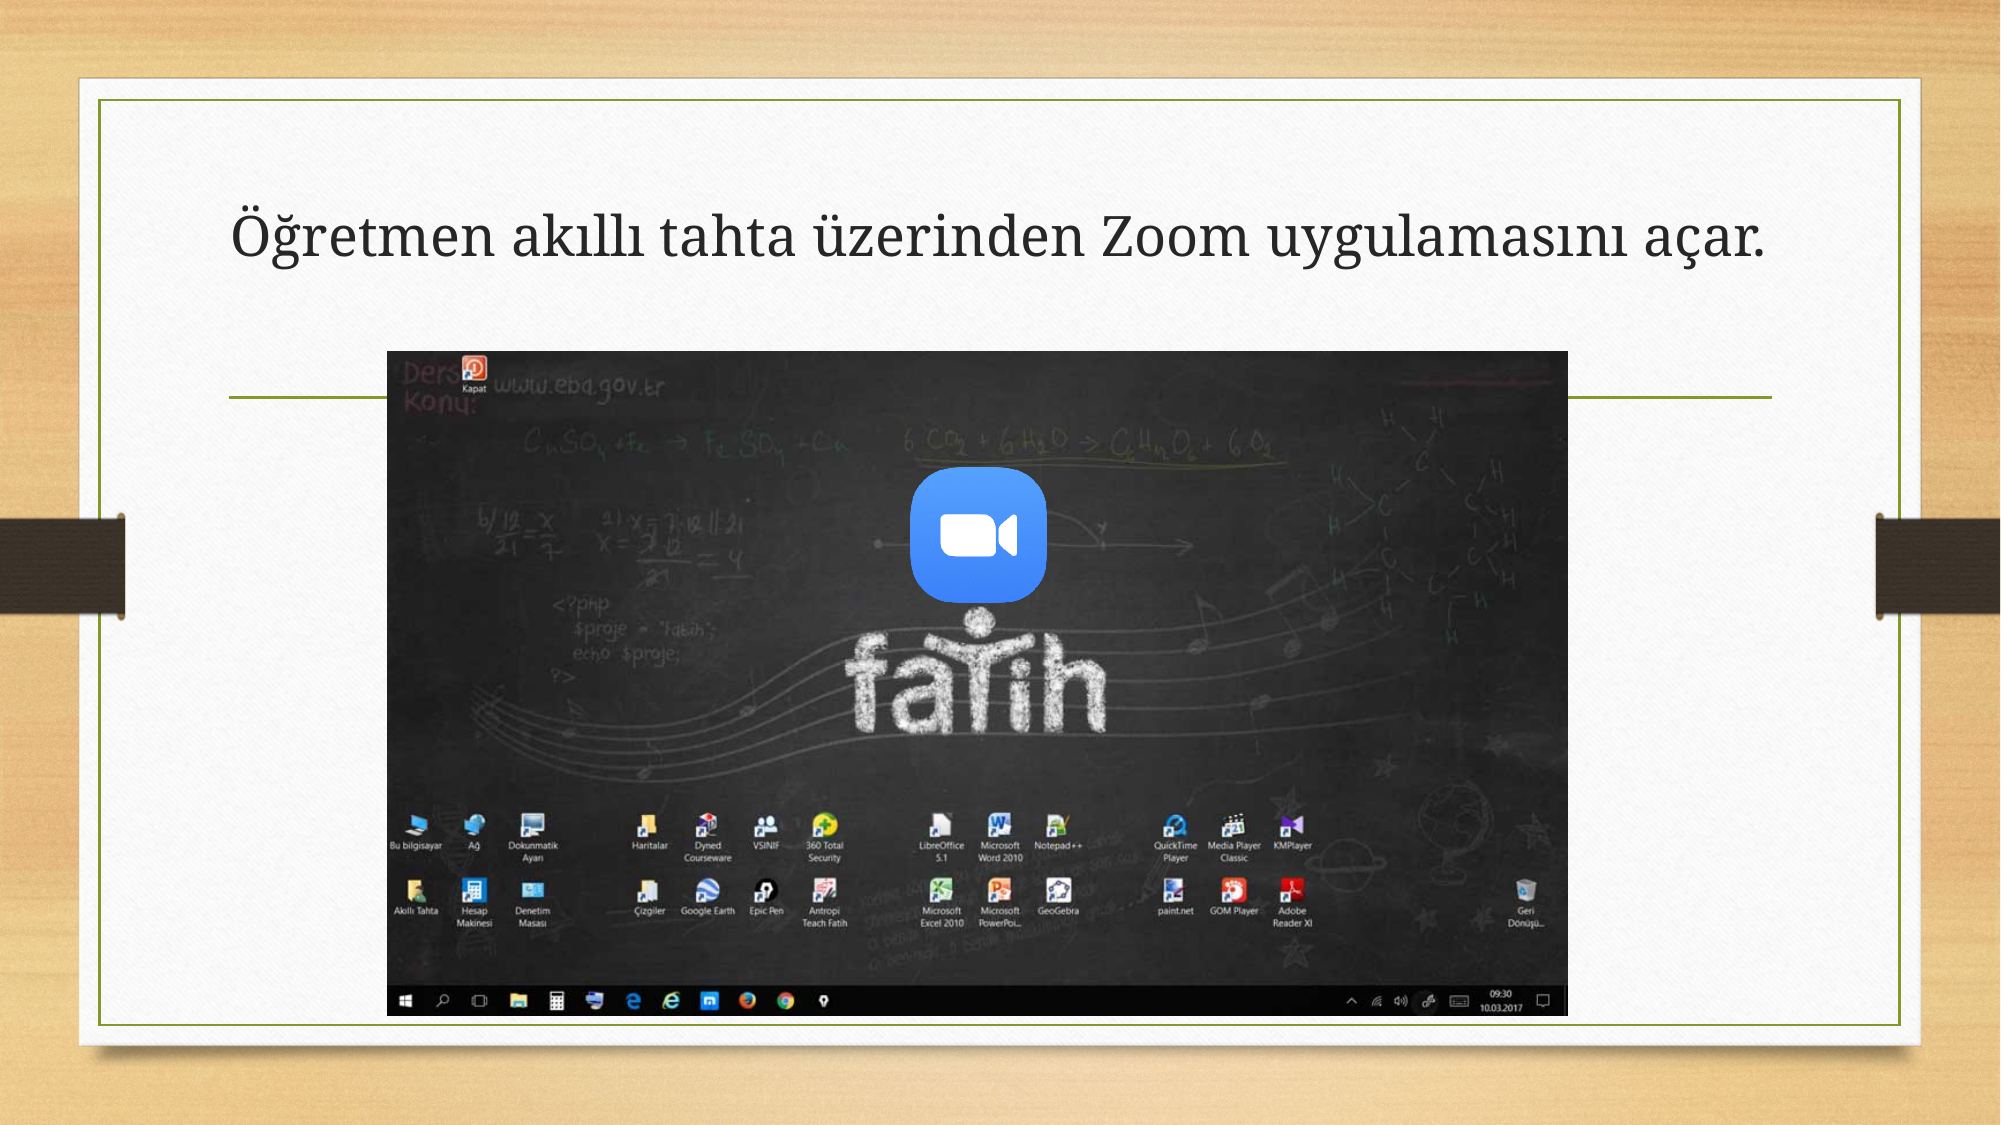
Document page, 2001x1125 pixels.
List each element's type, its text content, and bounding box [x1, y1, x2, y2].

title Öğretmen akıllı tahta üzerinden Zoom uygulamasını açar. [212, 161, 1788, 375]
picture [0, 0, 2001, 1125]
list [387, 351, 1568, 1016]
